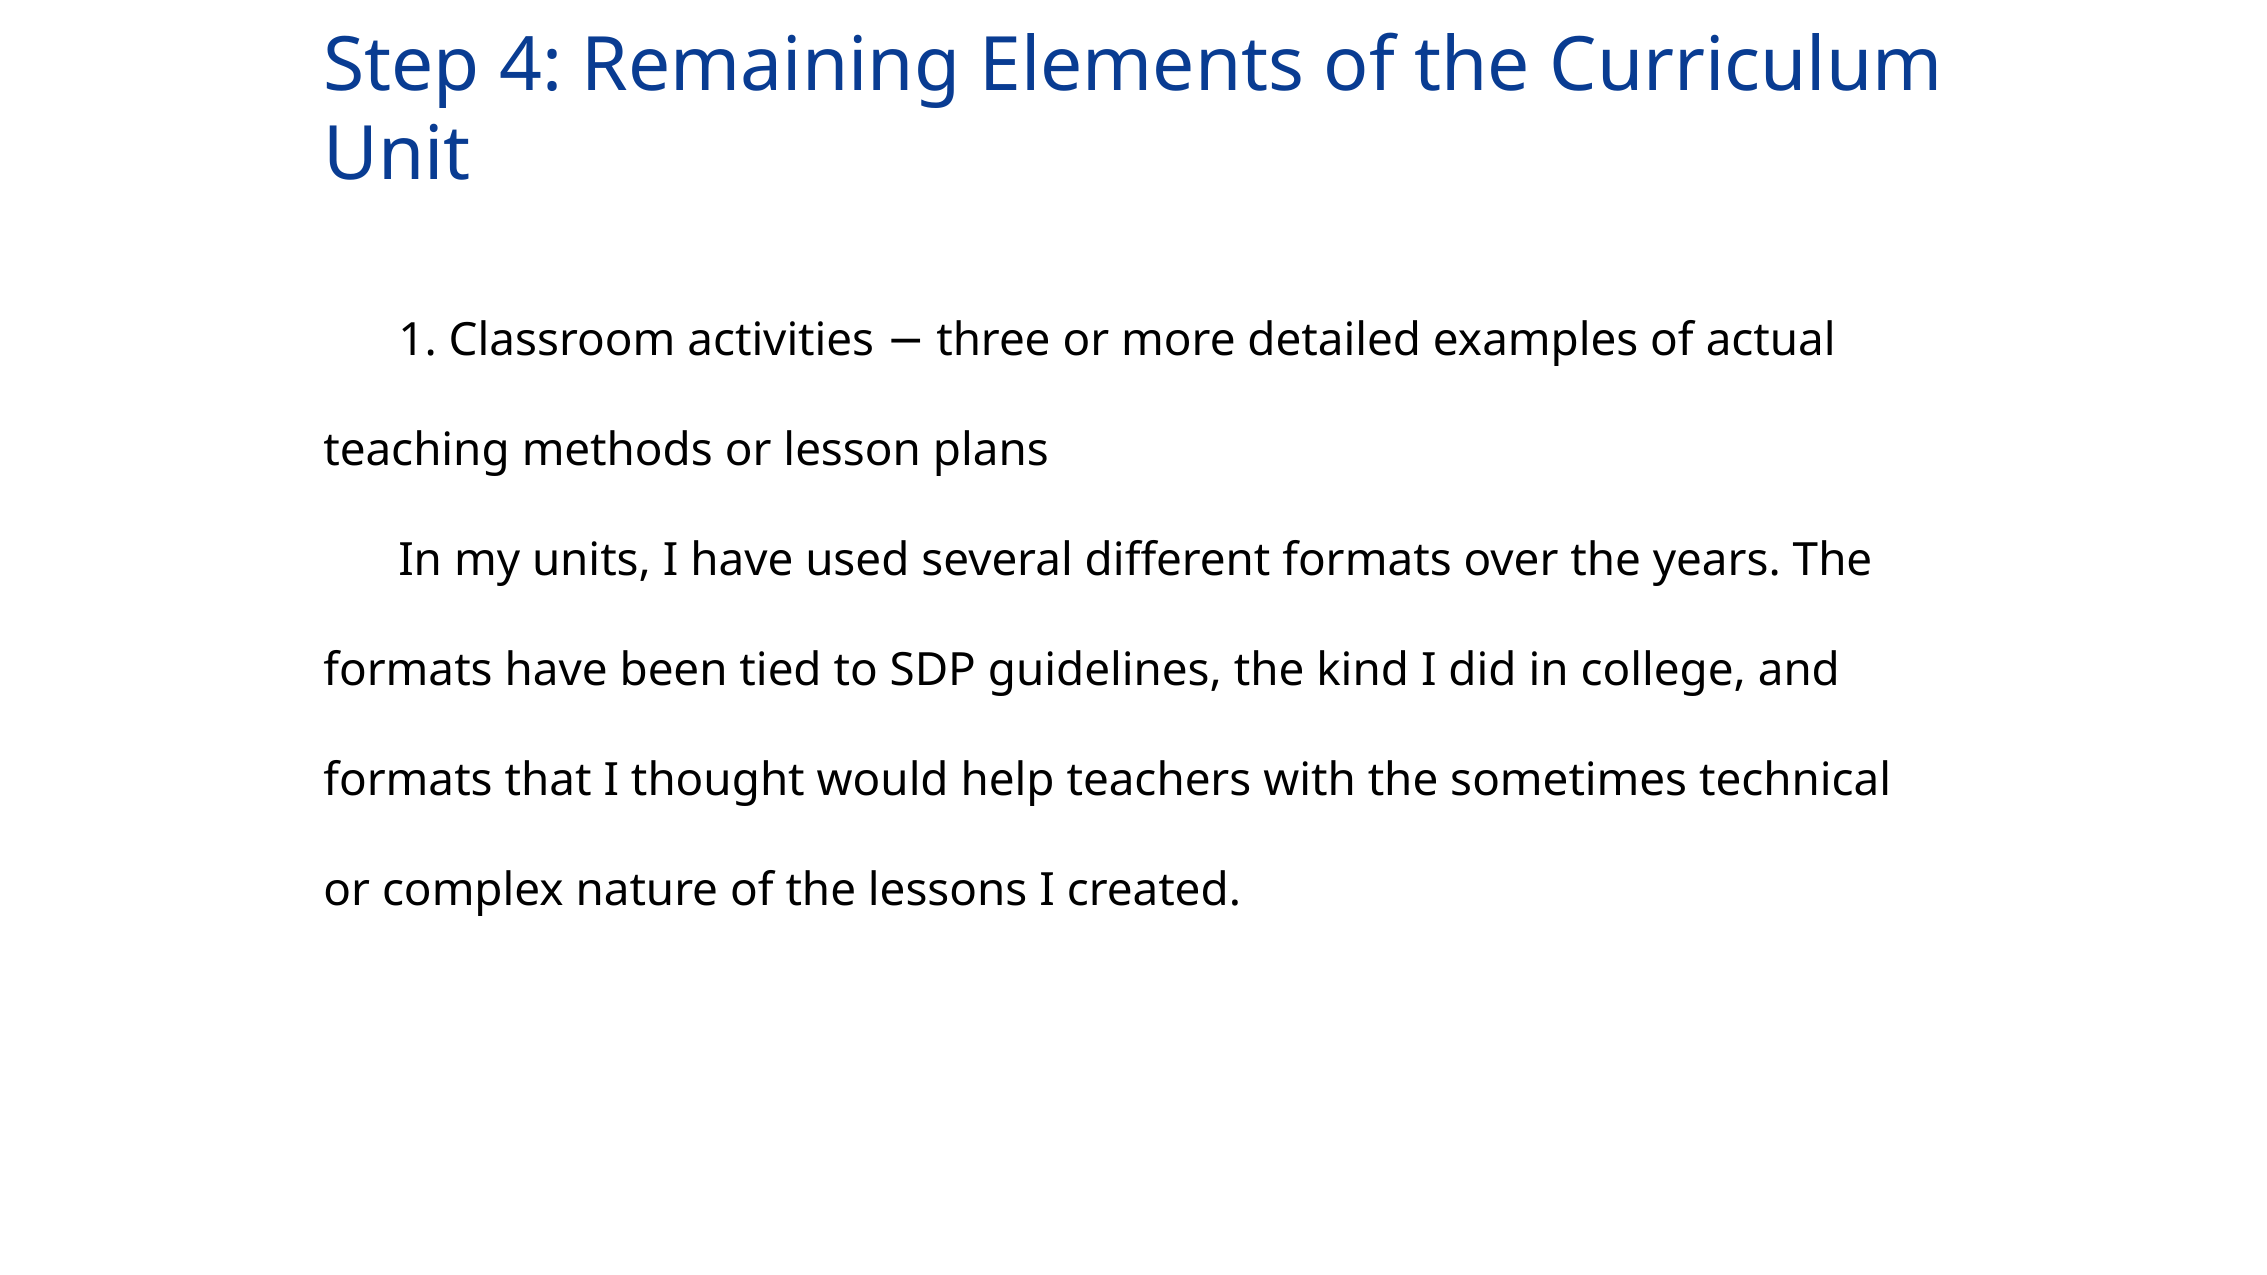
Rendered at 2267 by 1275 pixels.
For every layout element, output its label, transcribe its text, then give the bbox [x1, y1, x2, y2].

text_box Step 4: Remaining Elements of the Curriculum Unit 1. Classroom activities − three or more detailed examples of actual teaching methods or lesson plans In my units, I have used several different formats over the years. The formats have been tied to SDP guidelines, the kind I did in college, and formats that I thought would help teachers with the sometimes technical or complex nature of the lessons I created. [308, 0, 1959, 930]
